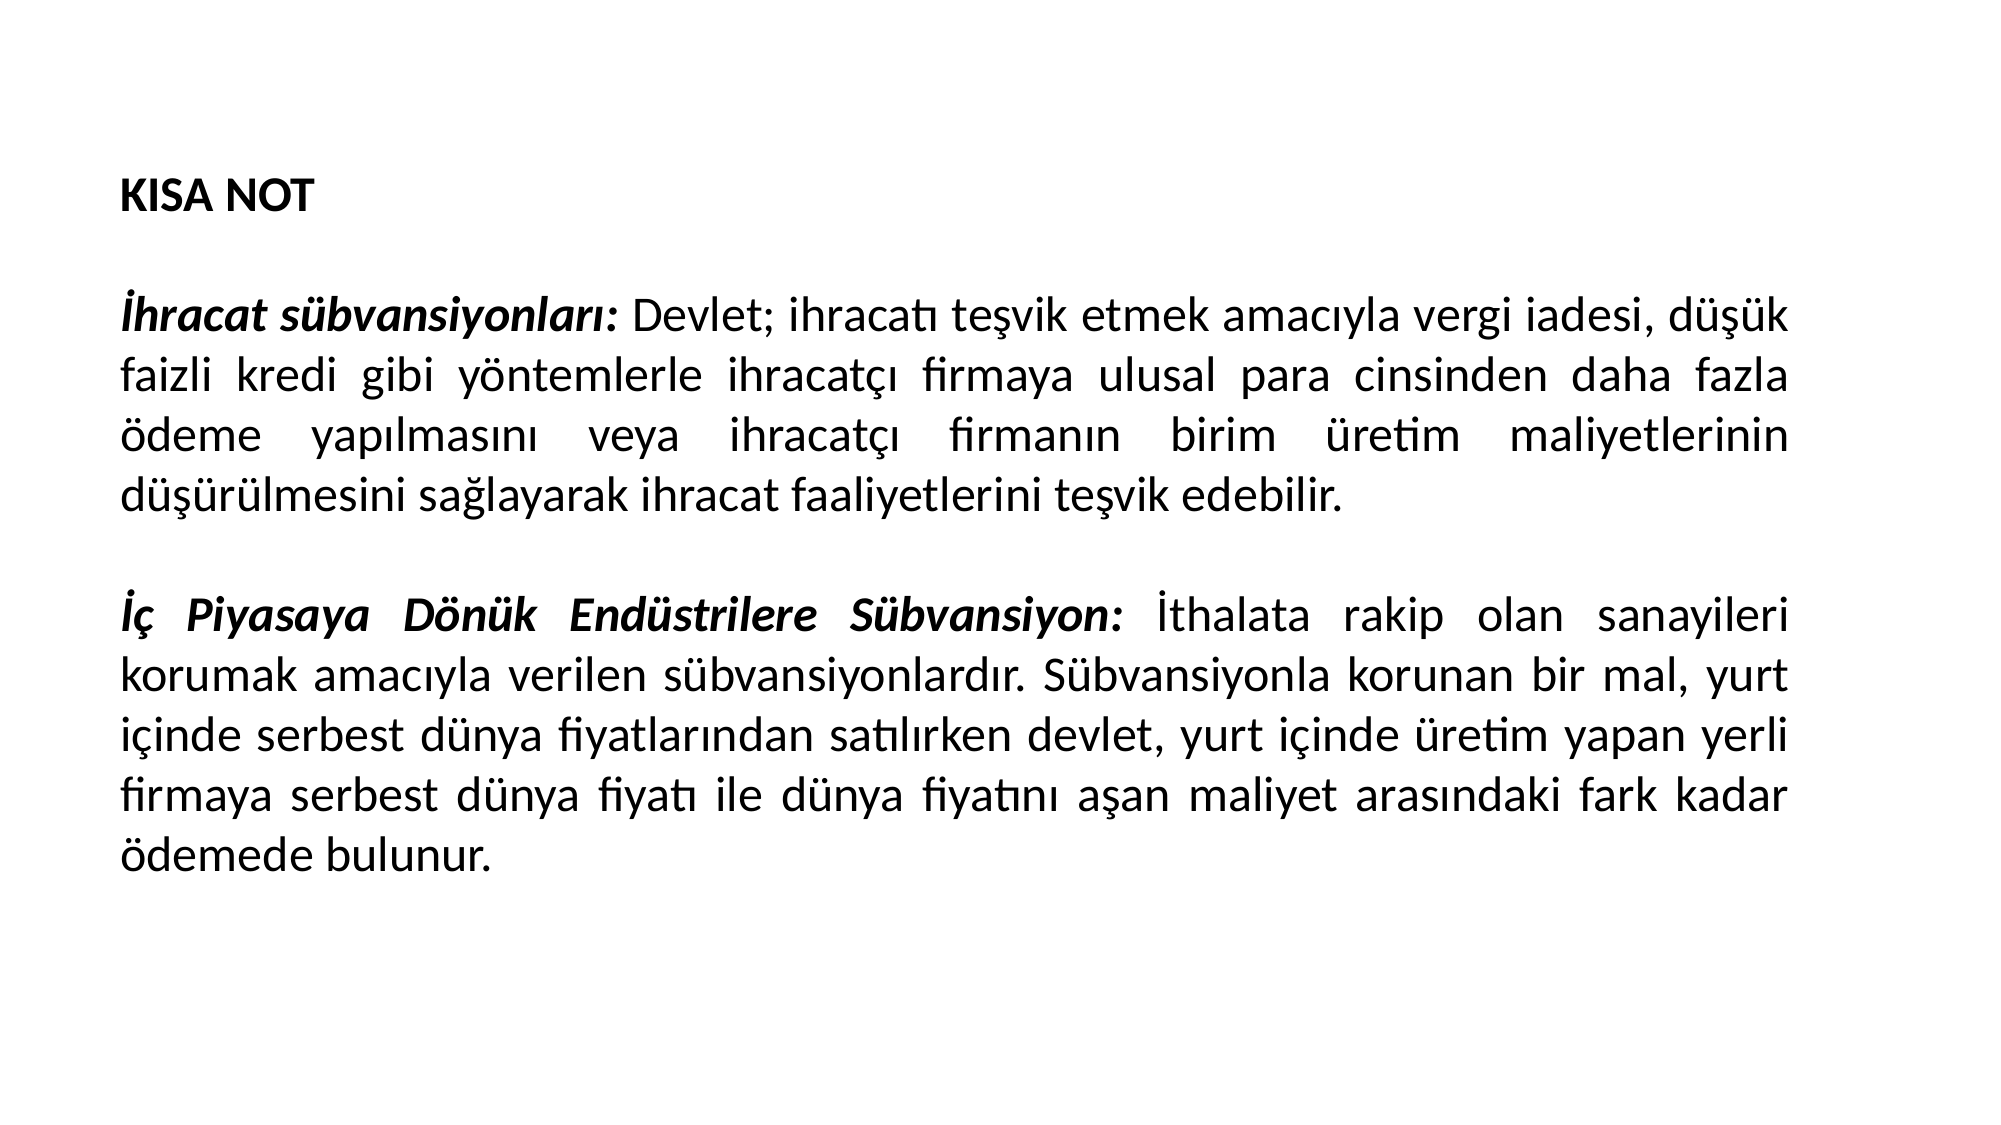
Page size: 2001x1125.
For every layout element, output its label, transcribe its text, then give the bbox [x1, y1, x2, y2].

text_box KISA NOT İhracat sübvansiyonları: Devlet; ihracatı teşvik etmek amacıyla vergi iadesi, düşük faizli kredi gibi yöntemlerle ihracatçı firmaya ulusal para cinsinden daha fazla ödeme yapılmasını veya ihracatçı firmanın birim üretim maliyetlerinin düşürülmesini sağlayarak ihracat faaliyetlerini teşvik edebilir. İç Piyasaya Dönük Endüstrilere Sübvansiyon: İthalata rakip olan sanayileri korumak amacıyla verilen sübvansiyonlardır. Sübvansiyonla korunan bir mal, yurt içinde serbest dünya fiyatlarından satılırken devlet, yurt içinde üretim yapan yerli firmaya serbest dünya fiyatı ile dünya fiyatını aşan maliyet arasındaki fark kadar ödemede bulunur. [105, 153, 1805, 889]
